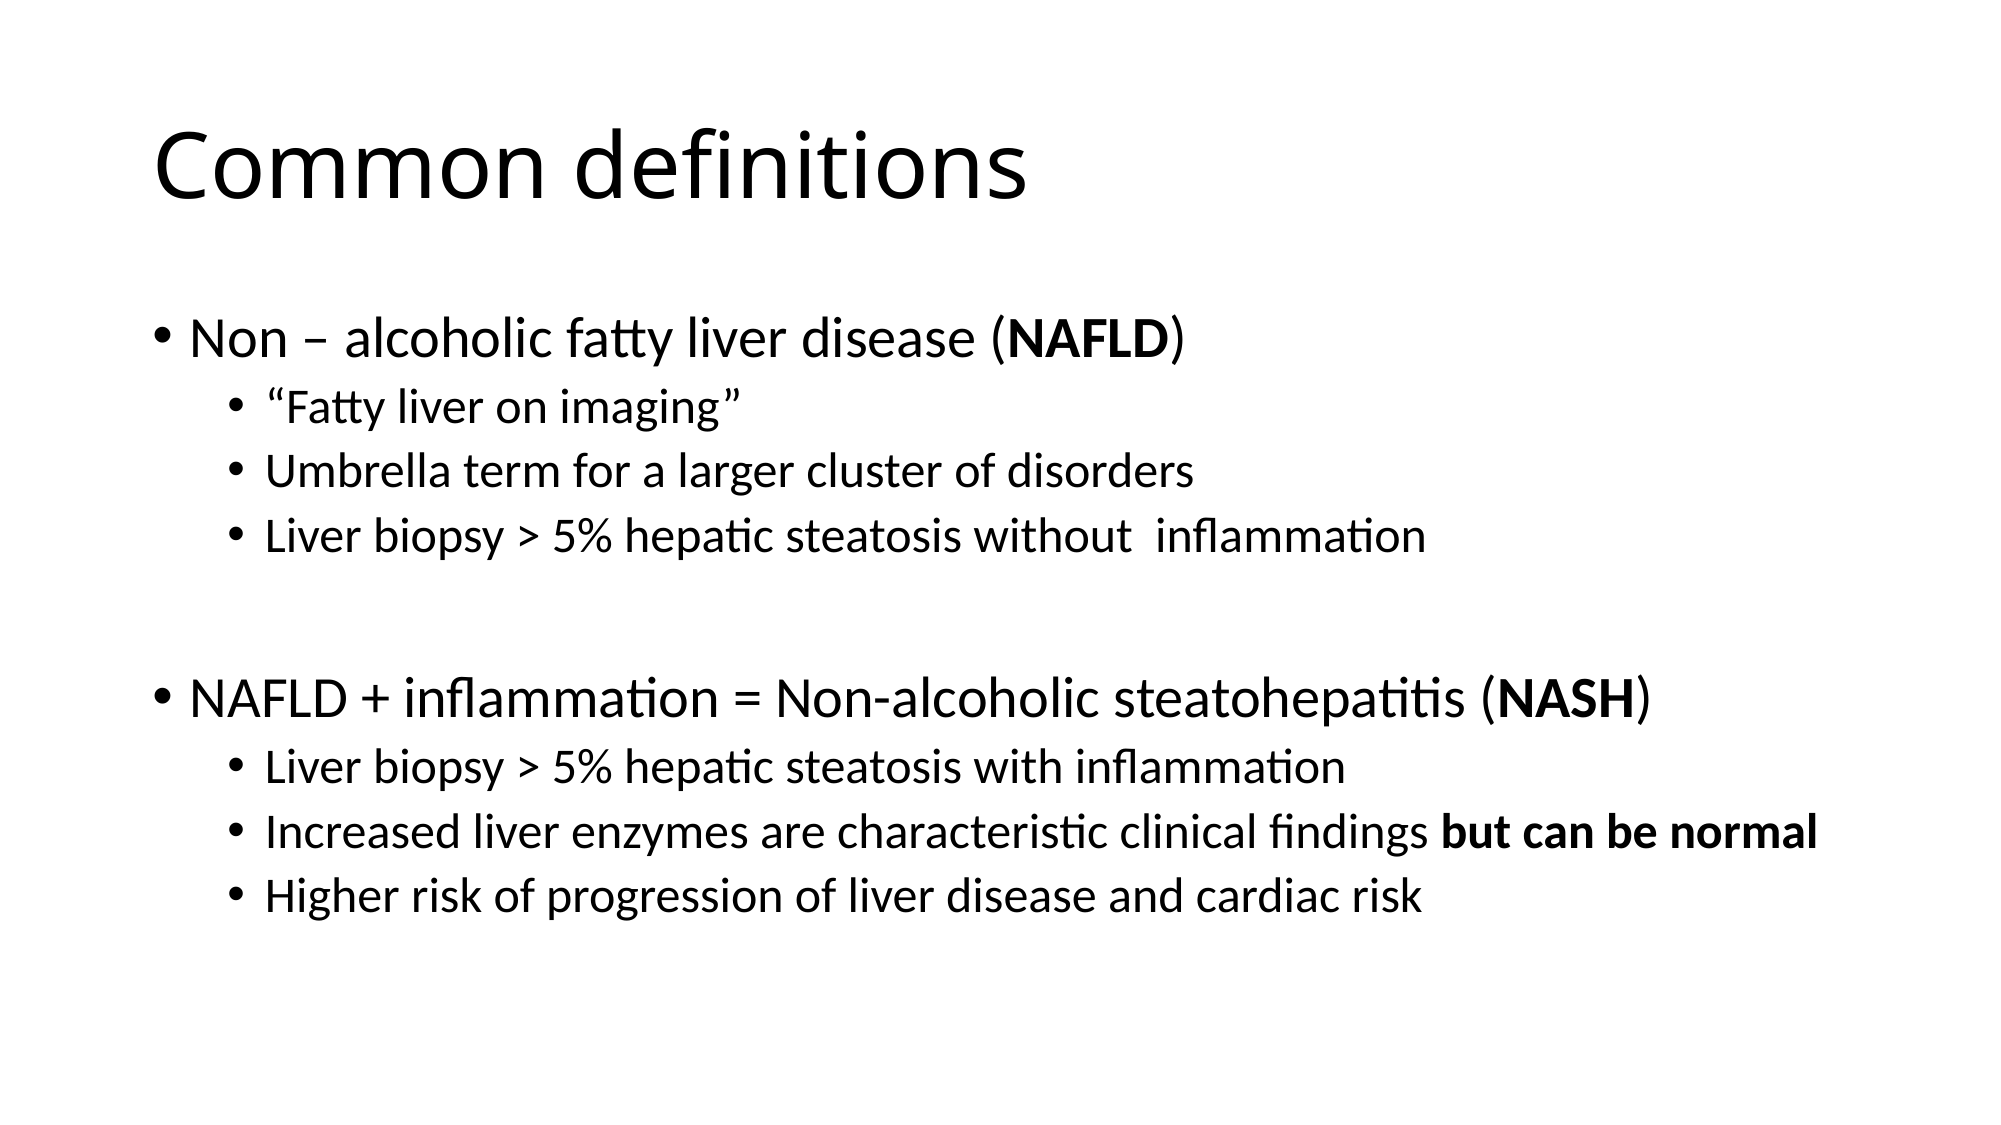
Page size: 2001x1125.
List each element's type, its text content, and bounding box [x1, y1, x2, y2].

title Common definitions [137, 59, 1863, 278]
list Non – alcoholic fatty liver disease (NAFLD) “Fatty liver on imaging” Umbrella term for a larger cluster of disorders Liver biopsy > 5% hepatic steatosis without inflammation NAFLD + inflammation = Non-alcoholic steatohepatitis (NASH) Liver biopsy > 5% hepatic steatosis with inflammation Increased liver enzymes are characteristic clinical findings but can be normal Higher risk of progression of liver disease and cardiac risk [137, 299, 1863, 1014]
